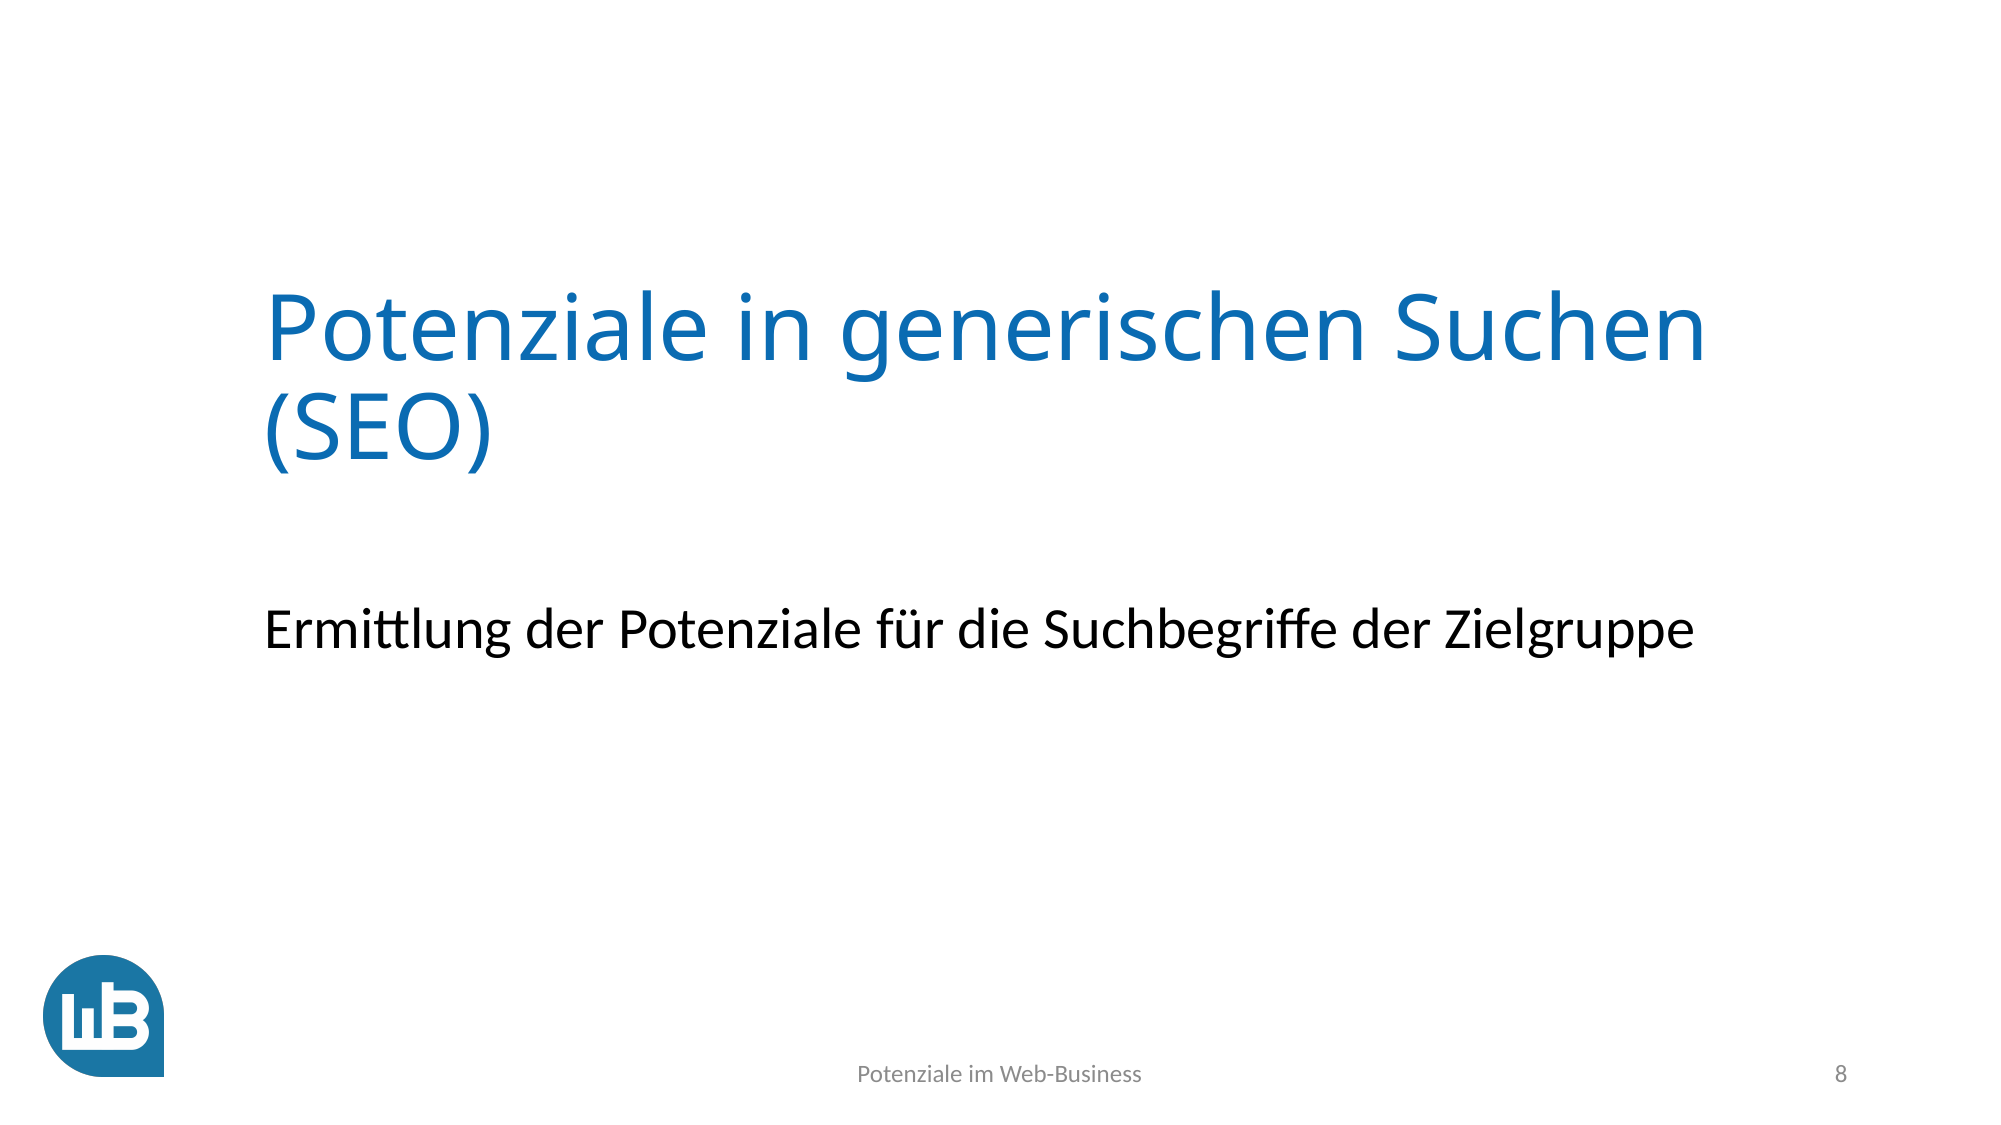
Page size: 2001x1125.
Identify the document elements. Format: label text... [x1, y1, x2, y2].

footer Potenziale im Web-Business [662, 1042, 1338, 1103]
picture [42, 955, 164, 1077]
title Potenziale in generischen Suchen (SEO) [249, 184, 1750, 576]
slide_number 8 [1412, 1042, 1863, 1103]
subtitle Ermittlung der Potenziale für die Suchbegriffe der Zielgruppe [249, 590, 1750, 863]
